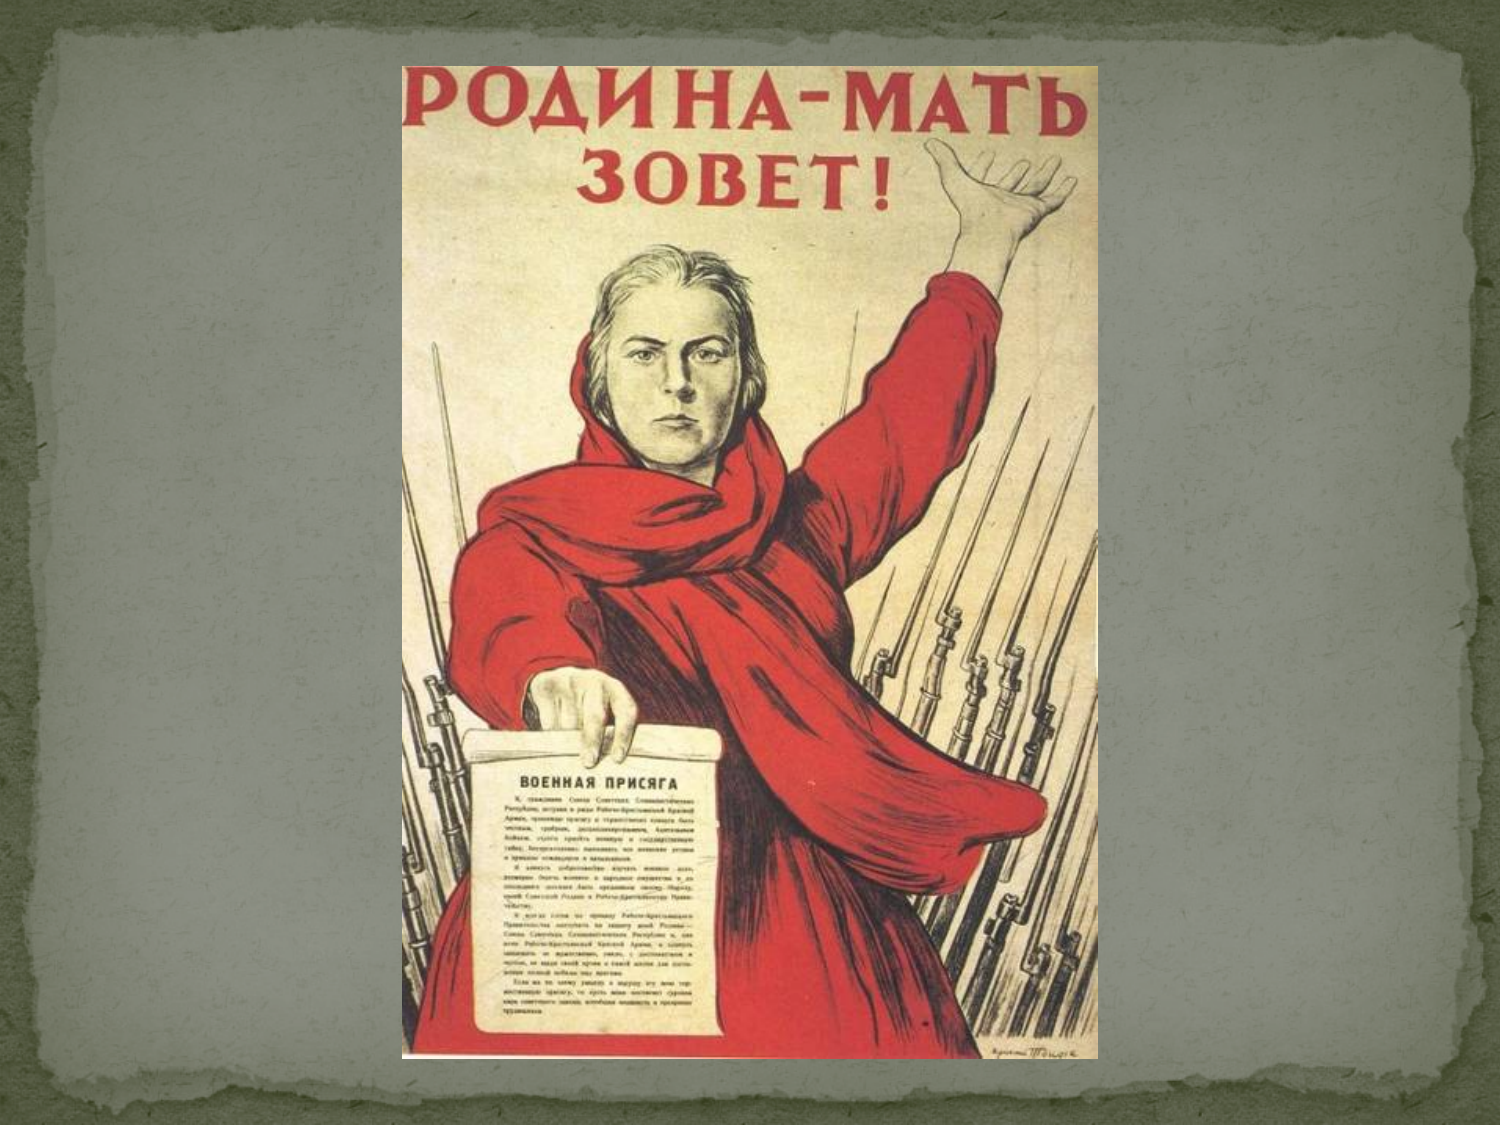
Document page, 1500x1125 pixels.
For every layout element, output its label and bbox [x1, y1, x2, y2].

picture [402, 66, 1098, 1059]
